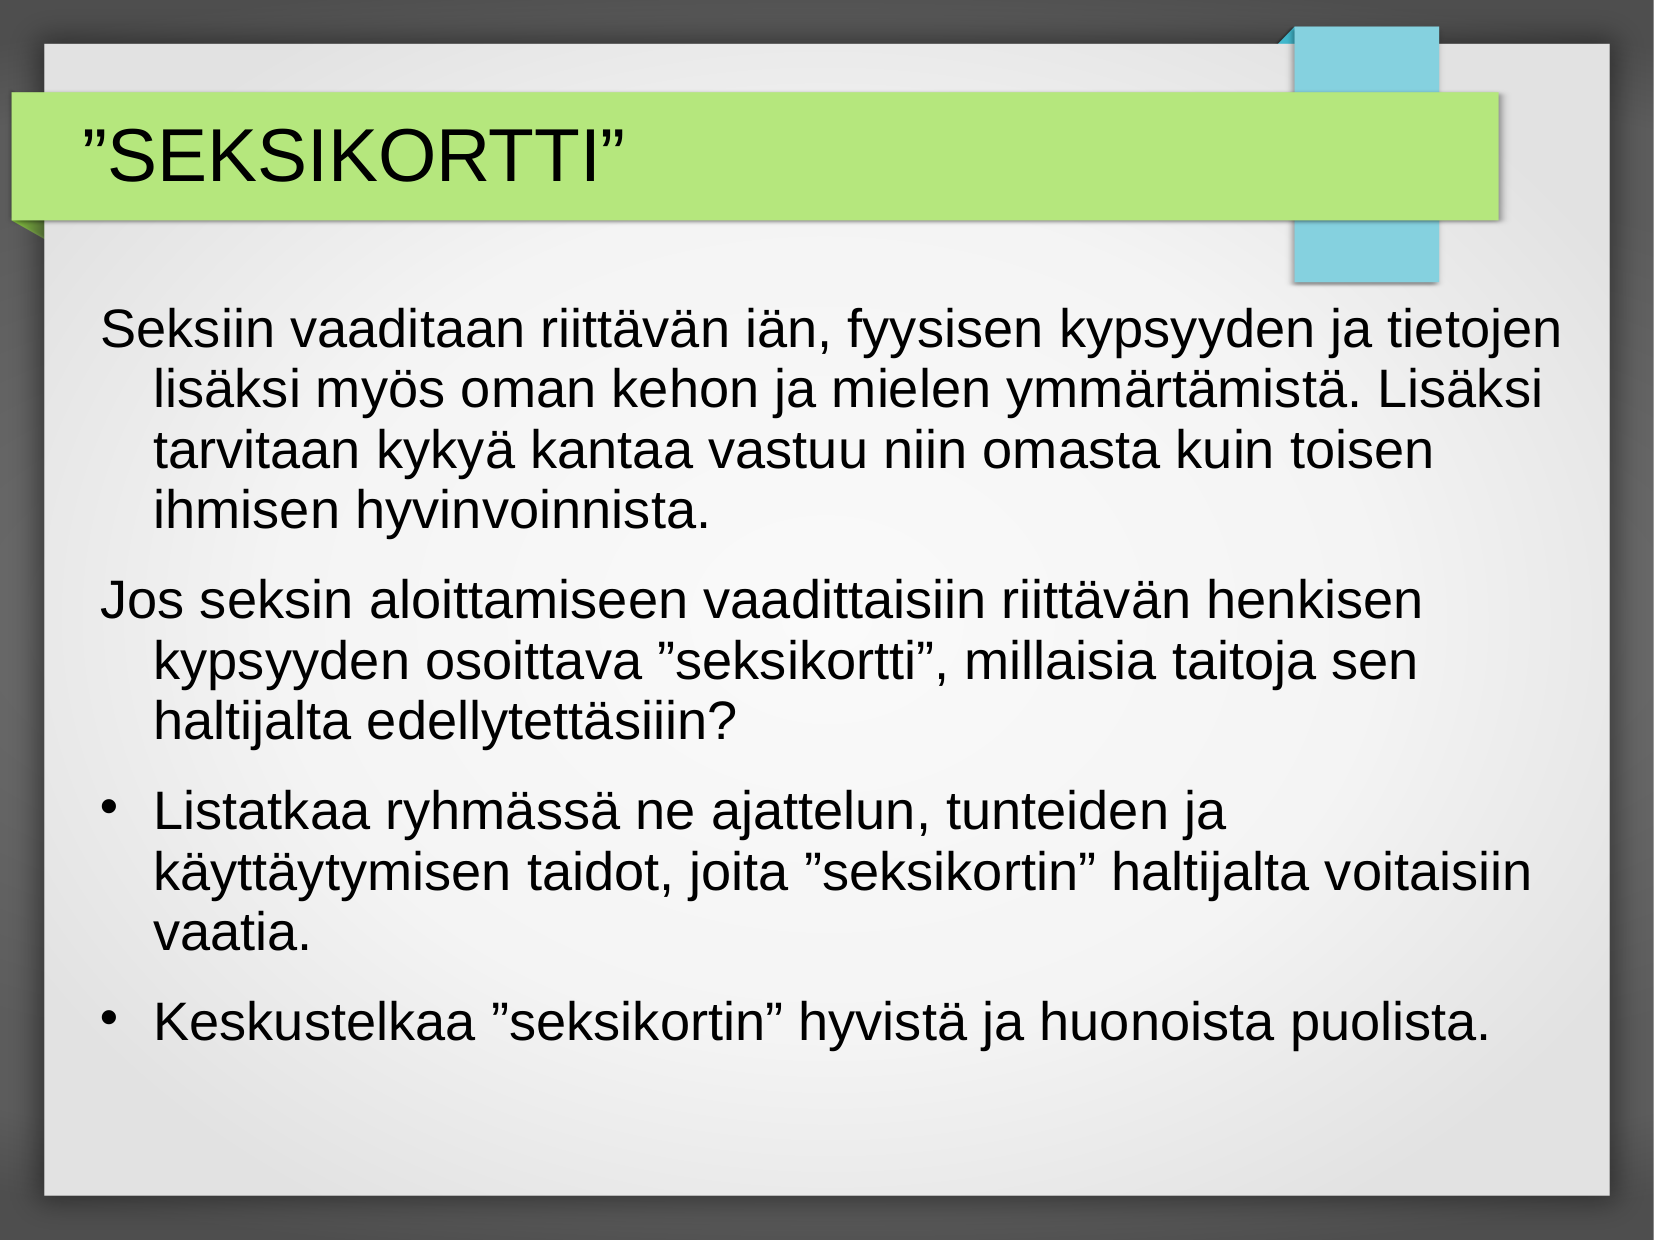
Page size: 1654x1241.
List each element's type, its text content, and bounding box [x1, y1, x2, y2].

title ”SEKSIKORTTI” [82, 94, 1264, 213]
picture [0, 0, 1654, 1240]
list Seksiin vaaditaan riittävän iän, fyysisen kypsyyden ja tietojen lisäksi myös oman kehon ja mielen ymmärtämistä. Lisäksi tarvitaan kykyä kantaa vastuu niin omasta kuin toisen ihmisen hyvinvoinnista. Jos seksin aloittamiseen vaadittaisiin riittävän henkisen kypsyyden osoittava ”seksikortti”, millaisia taitoja sen haltijalta edellytettäsiiin? Listatkaa ryhmässä ne ajattelun, tunteiden ja käyttäytymisen taidot, joita ”seksikortin” haltijalta voitaisiin vaatia. Keskustelkaa ”seksikortin” hyvistä ja huonoista puolista. [82, 295, 1572, 1015]
